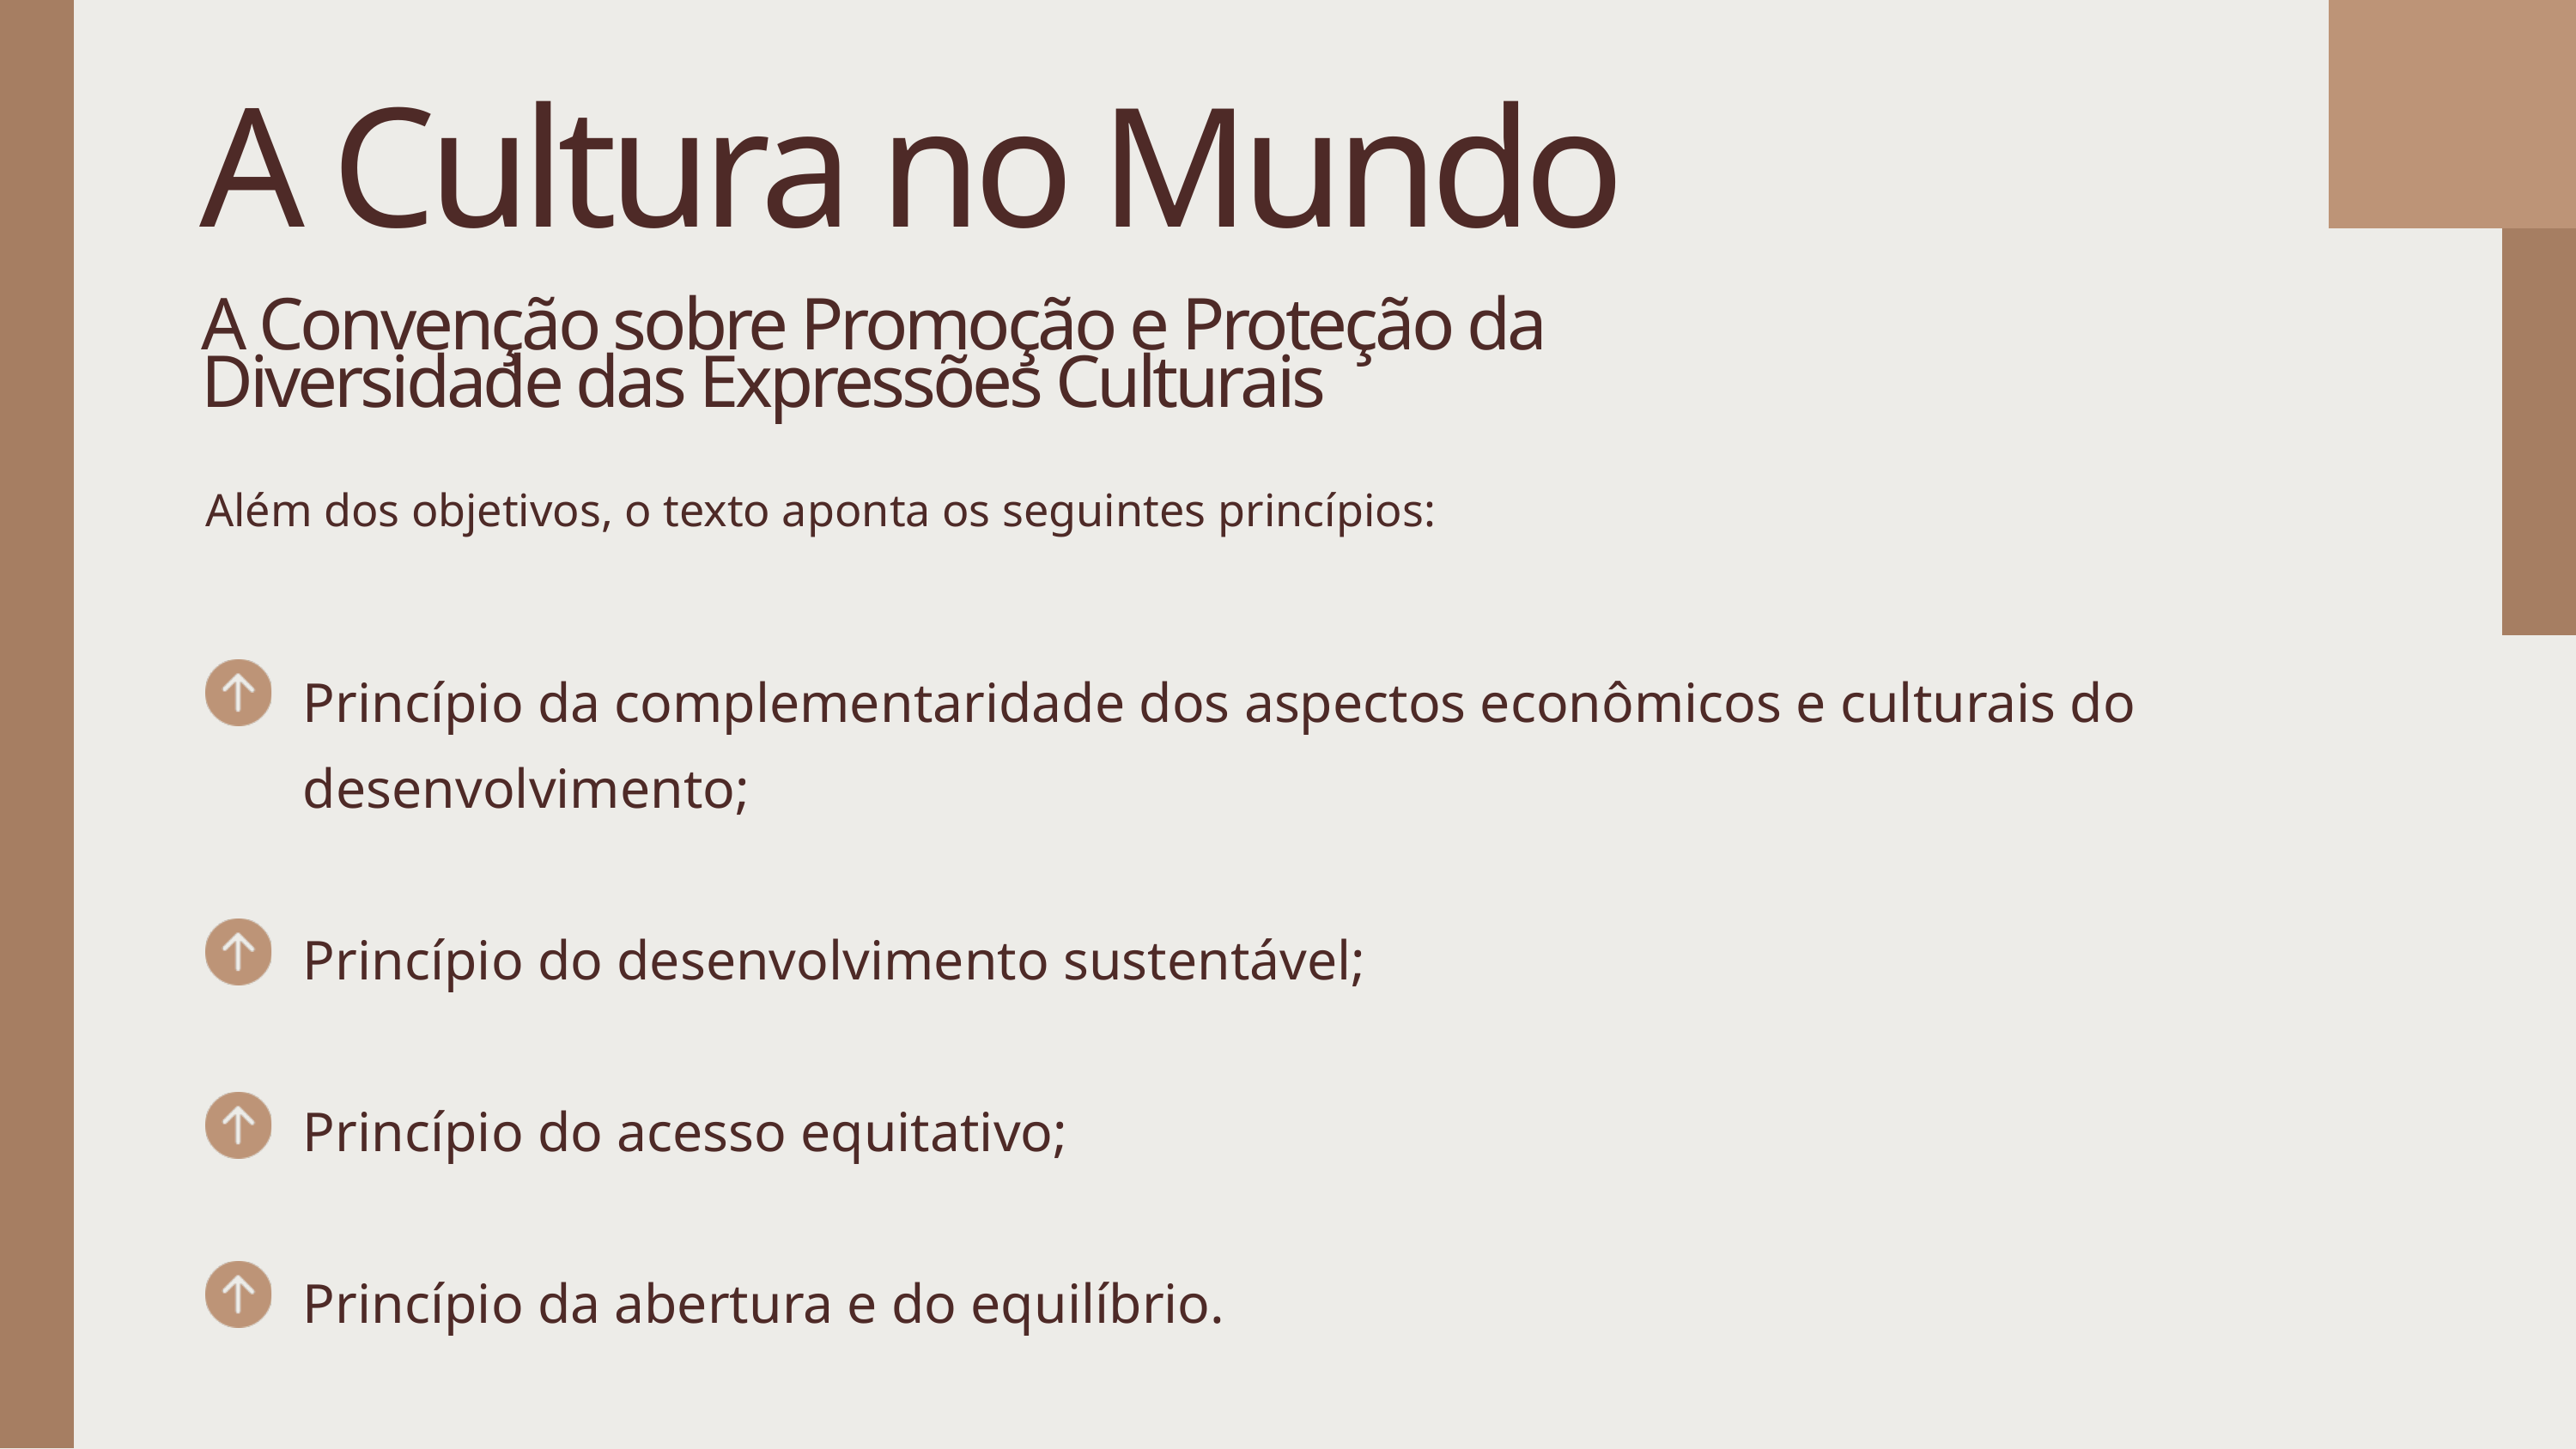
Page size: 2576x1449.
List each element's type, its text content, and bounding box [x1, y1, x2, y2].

text_box [205, 659, 272, 726]
text_box A Cultura no Mundo [199, 136, 1857, 261]
text_box A Convenção sobre Promoção e Proteção da Diversidade das Expressões Culturais [201, 306, 1880, 422]
text_box Princípio da complementaridade dos aspectos econômicos e culturais do desenvolvimento; Princípio do desenvolvimento sustentável; Princípio do acesso equitativo; Princípio da abertura e do equilíbrio. ; [302, 497, 2432, 1449]
text_box [205, 1261, 272, 1328]
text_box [2329, 0, 2576, 229]
text_box Além dos objetivos, o texto aponta os seguintes princípios: [205, 473, 1545, 537]
text_box [205, 919, 272, 985]
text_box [0, 0, 74, 1449]
text_box [205, 1092, 272, 1159]
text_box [2502, 236, 2576, 636]
